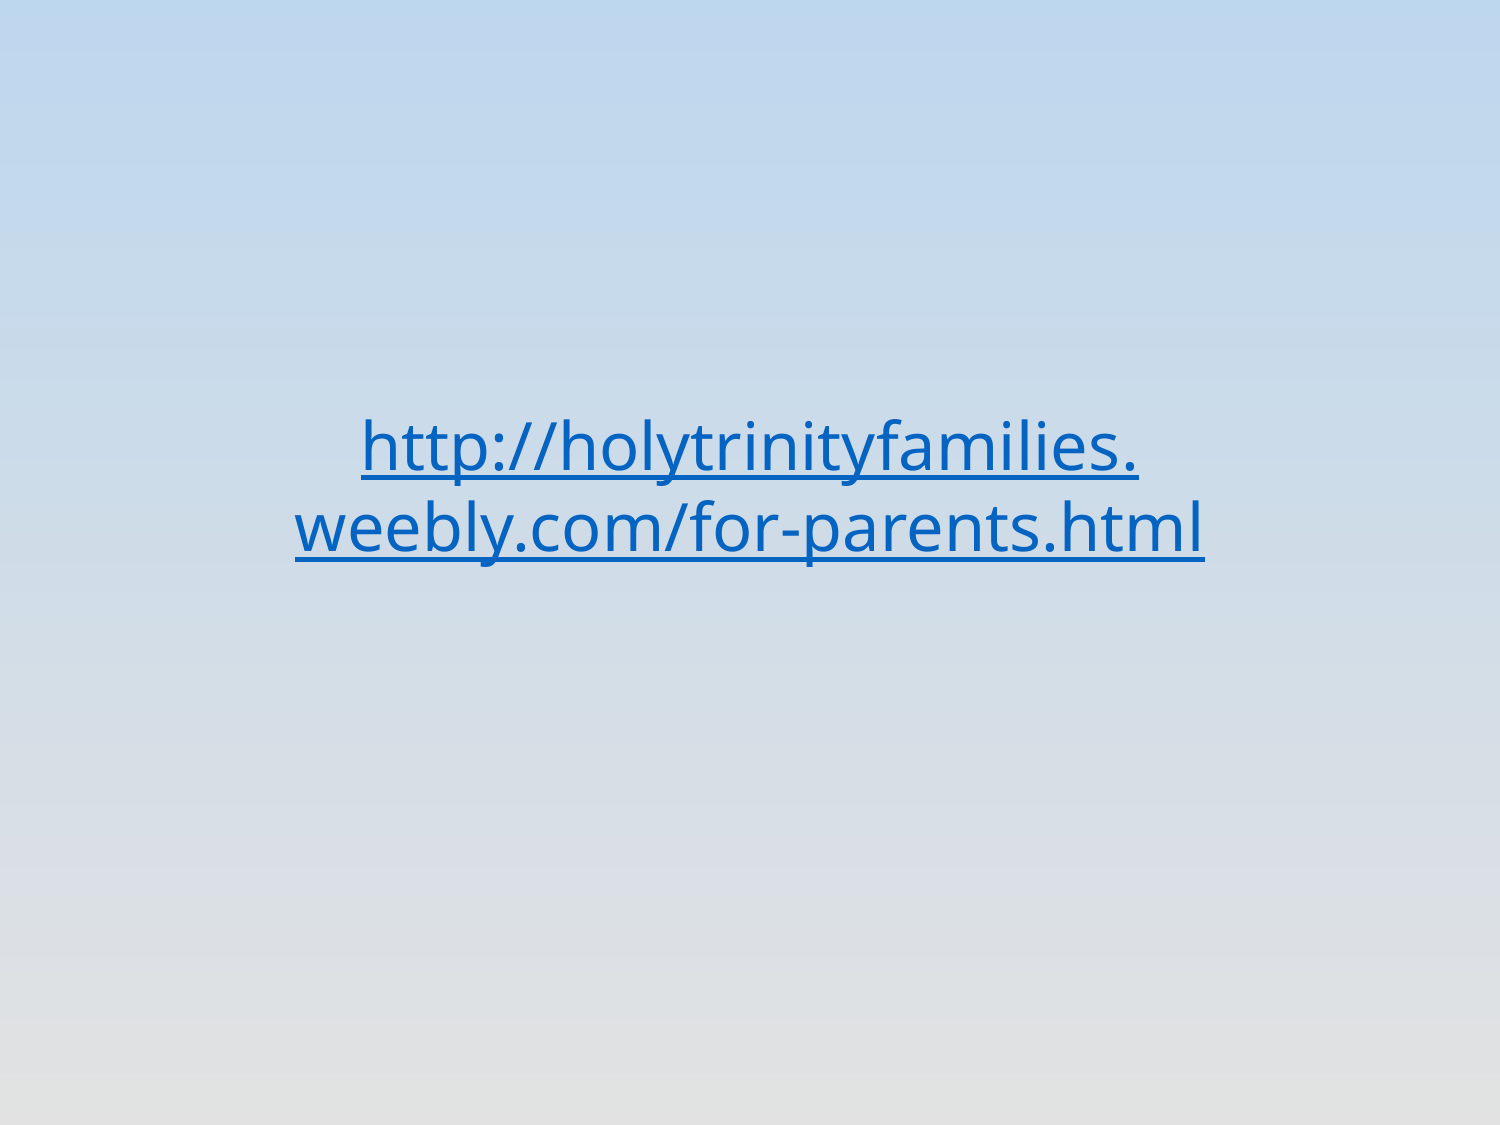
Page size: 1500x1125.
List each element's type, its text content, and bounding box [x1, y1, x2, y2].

title http://holytrinityfamilies. weebly.com/for-parents.html [187, 184, 1313, 576]
